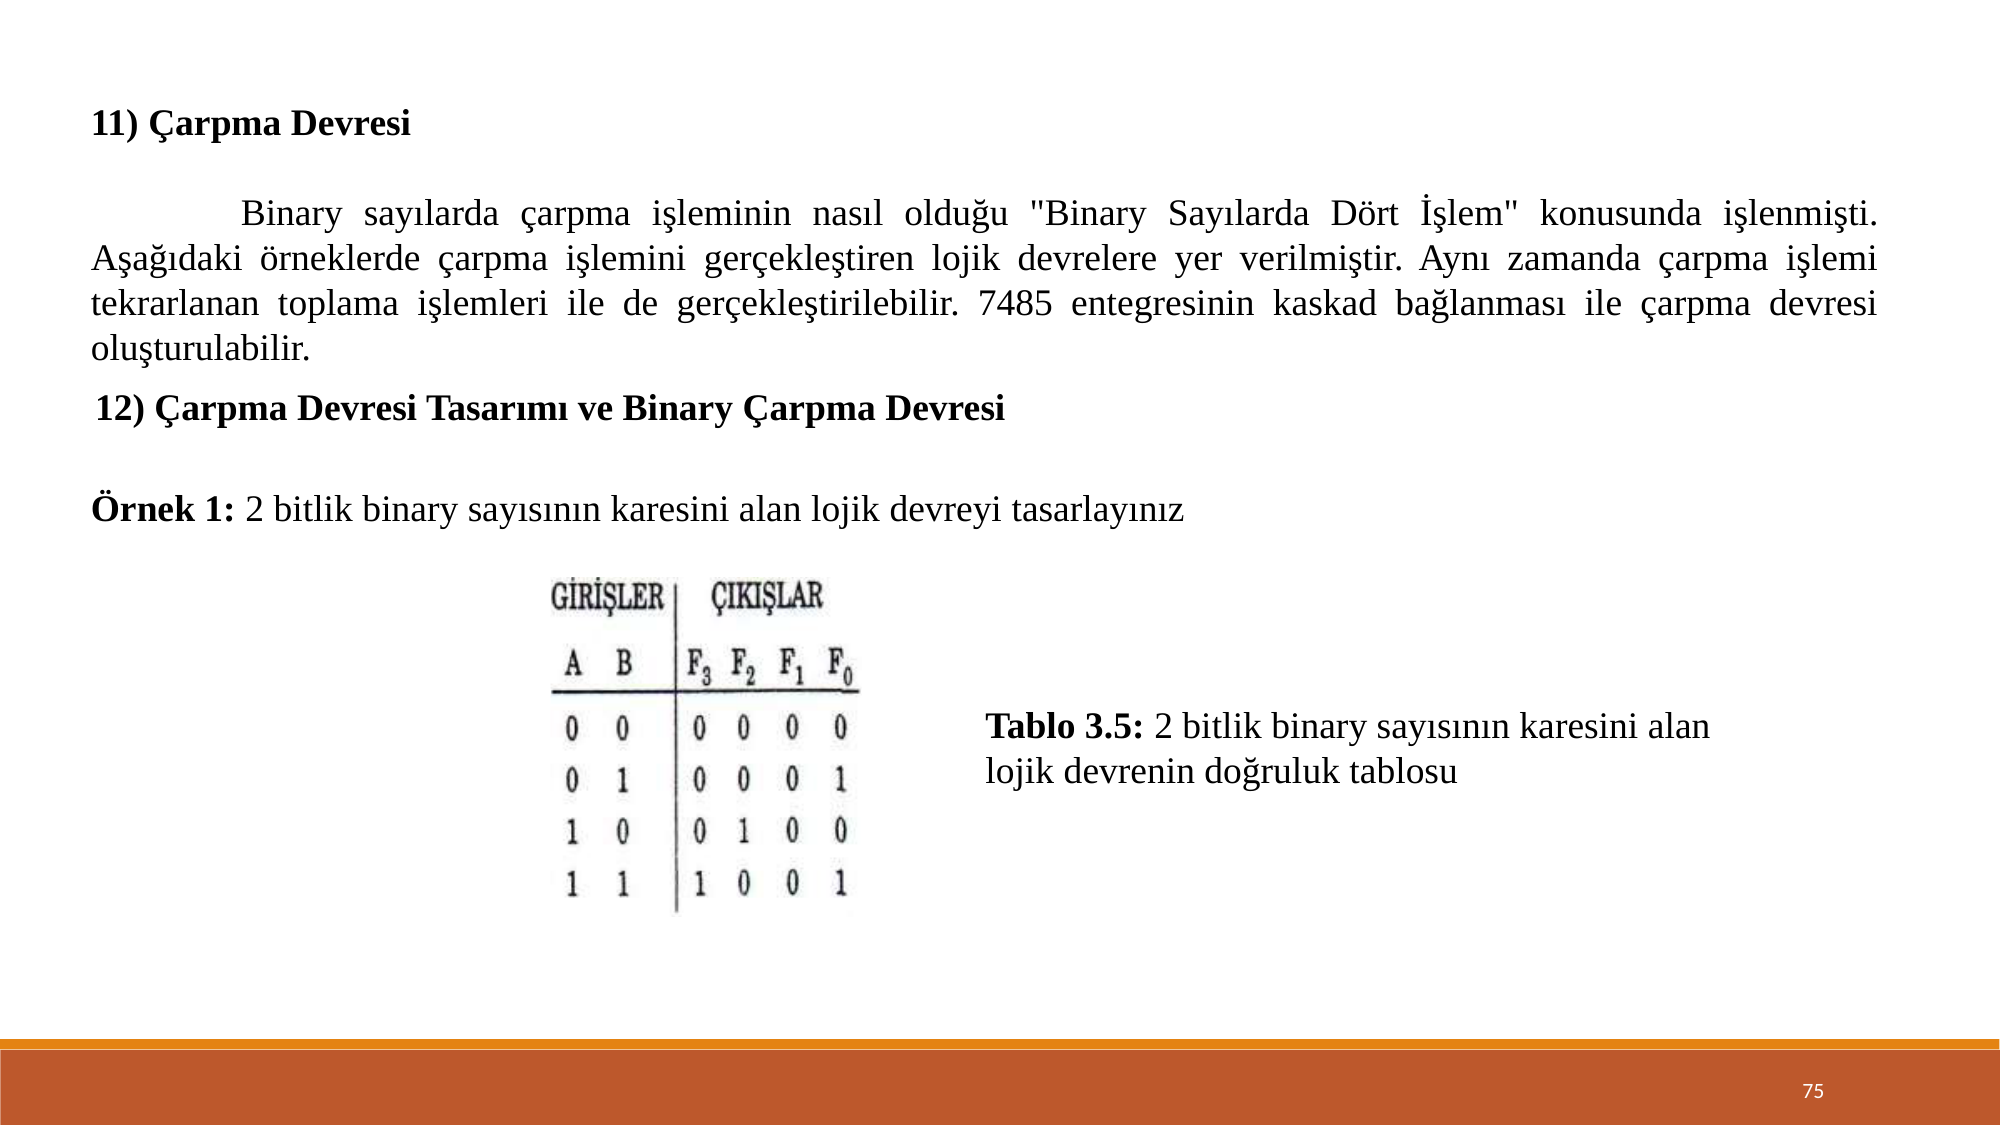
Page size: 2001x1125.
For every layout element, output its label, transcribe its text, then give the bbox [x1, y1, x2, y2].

slide_number 75 [1624, 1059, 1840, 1120]
picture [550, 576, 863, 917]
text_box 12) Çarpma Devresi Tasarımı ve Binary Çarpma Devresi [80, 375, 1022, 436]
text_box Örnek 1: 2 bitlik binary sayısının karesini alan lojik devreyi tasarlayınız [76, 476, 1205, 537]
text_box Tablo 3.5: 2 bitlik binary sayısının karesini alan lojik devrenin doğruluk tablosu [970, 693, 1732, 799]
text_box 11) Çarpma Devresi Binary sayılarda çarpma işleminin nasıl olduğu "Binary Sayılarda Dört İşlem" konusunda işlenmişti. Aşağıdaki örneklerde çarpma işlemini gerçekleştiren lojik devrelere yer verilmiştir. Aynı zamanda çarpma işlemi tekrarlanan toplama işlemleri ile de gerçekleştirilebilir. 7485 entegresinin kaskad bağlanması ile çarpma devresi oluşturulabilir. [76, 90, 1896, 376]
